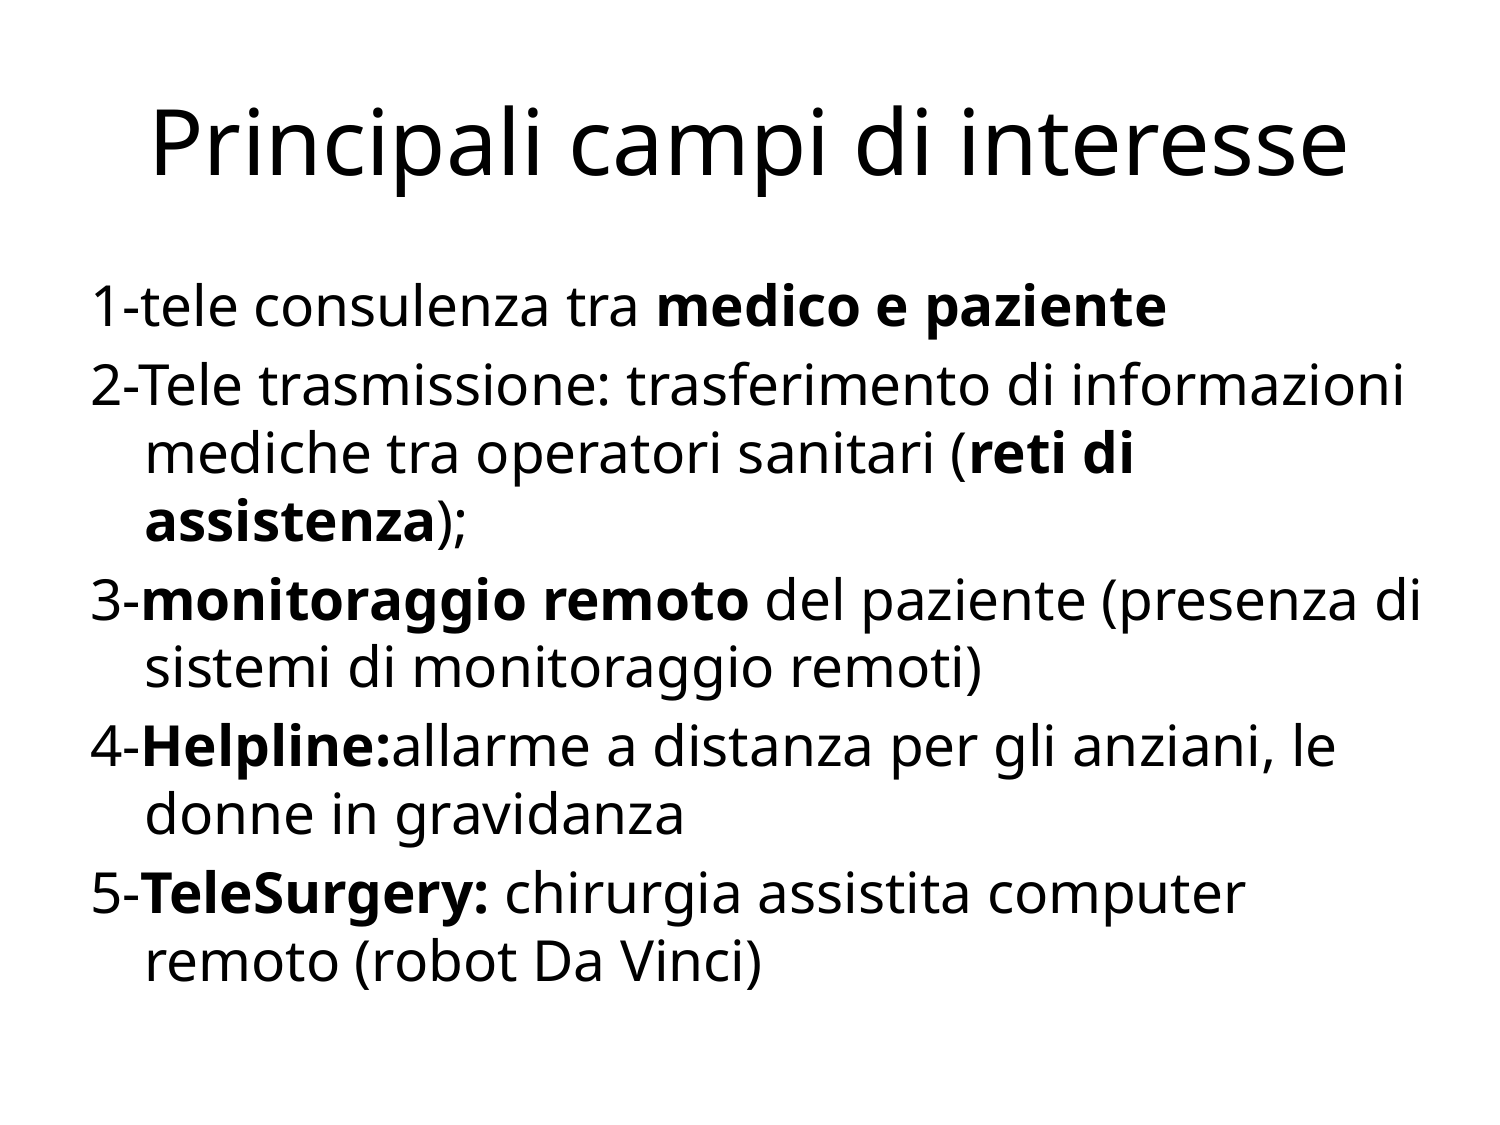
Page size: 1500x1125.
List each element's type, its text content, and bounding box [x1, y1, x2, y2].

text_box 1-tele consulenza tra medico e paziente 2-Tele trasmissione: trasferimento di informazioni mediche tra operatori sanitari (reti di assistenza); 3-monitoraggio remoto del paziente (presenza di sistemi di monitoraggio remoti) 4-Helpline:allarme a distanza per gli anziani, le donne in gravidanza 5-TeleSurgery: chirurgia assistita computer remoto (robot Da Vinci) [75, 262, 1463, 1005]
title Principali campi di interesse [75, 45, 1425, 233]
